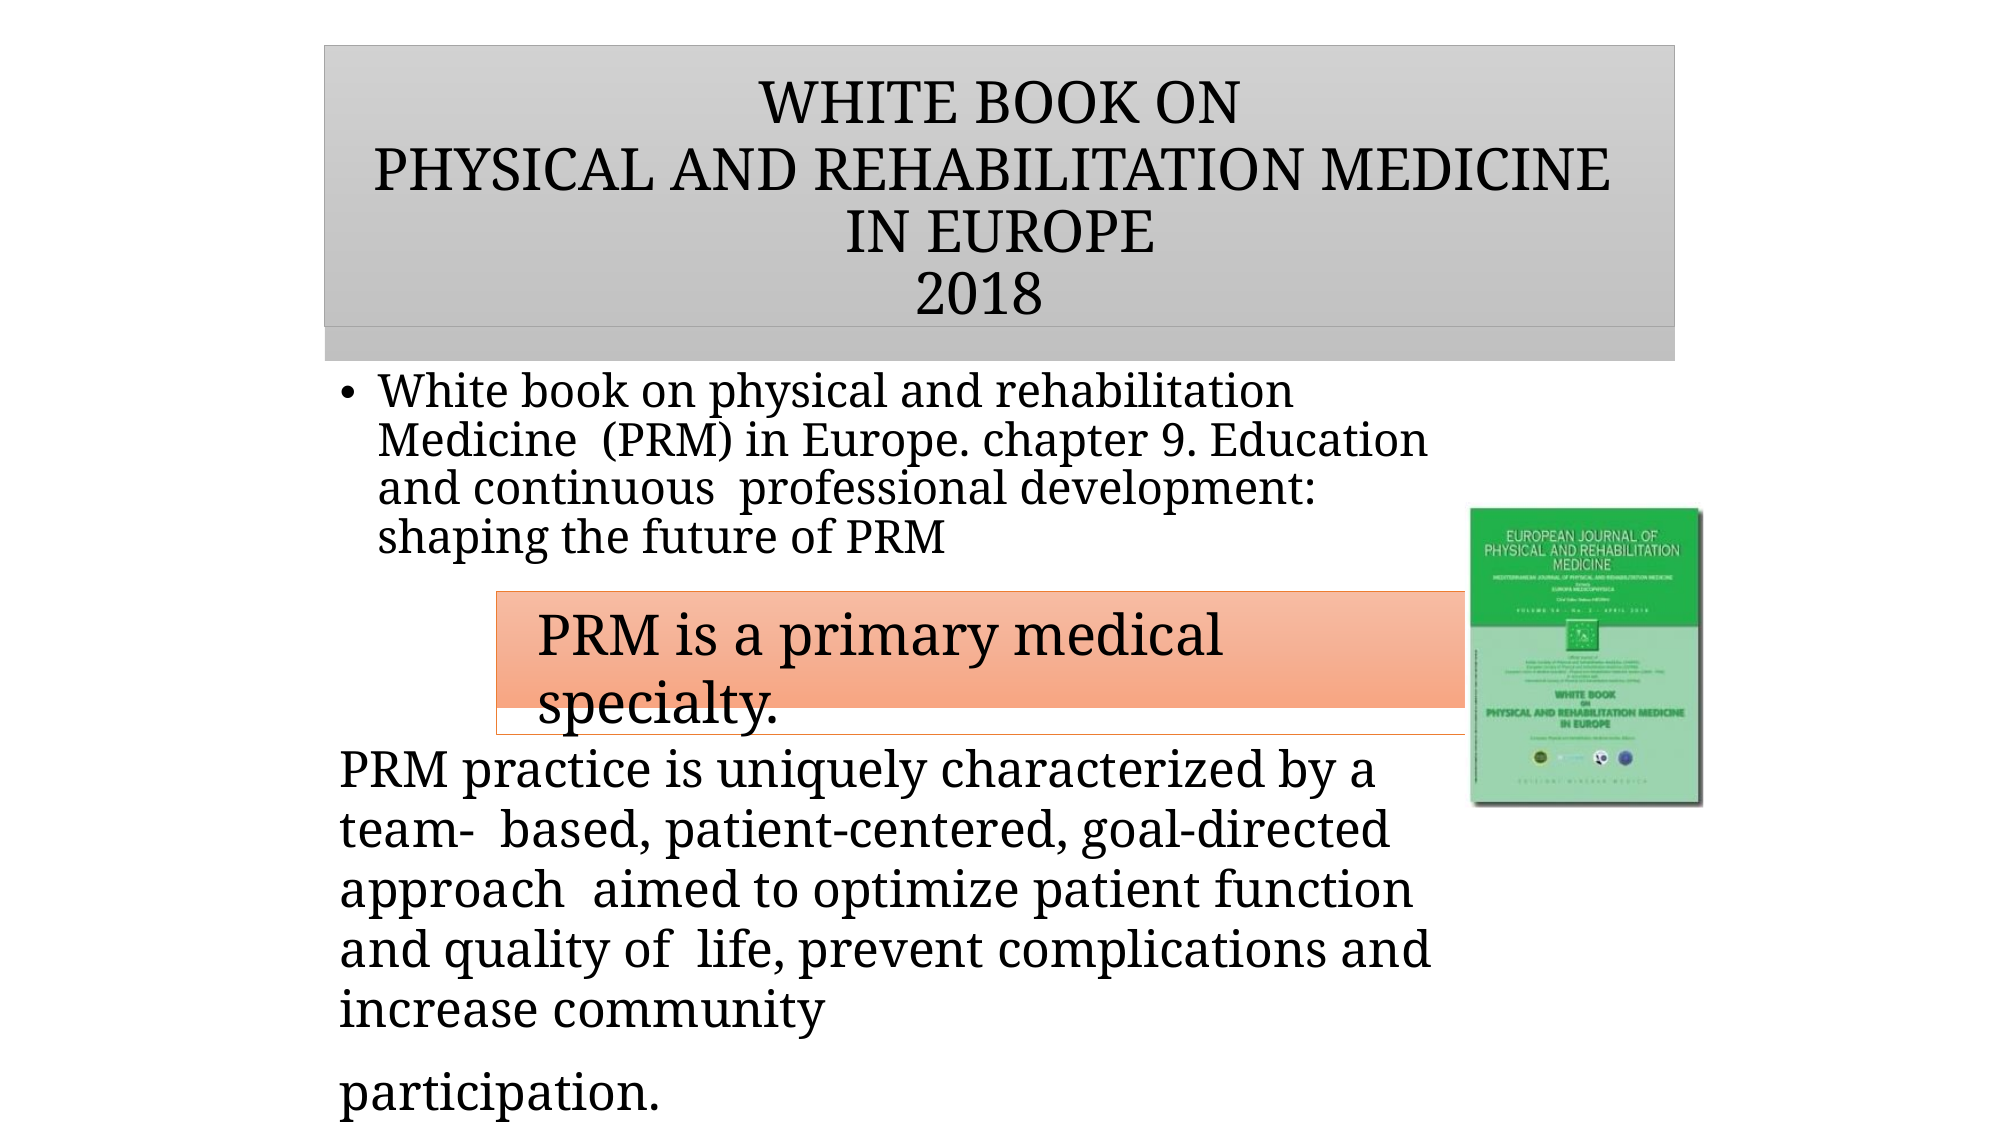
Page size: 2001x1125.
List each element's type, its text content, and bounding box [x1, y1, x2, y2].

text_box • White book on physical and rehabilitation Medicine (PRM) in Europe. chapter 9. Education and continuous professional development: shaping the future of PRM [337, 360, 1497, 564]
text_box PRM practice is uniquely characterized by a team- based, patient-centered, goal-directed approach aimed to optimize patient function and quality of life, prevent complications and increase community participation. [337, 735, 1481, 1121]
text_box [324, 327, 1675, 362]
text_box [1464, 502, 1704, 808]
text_box PRM is a primary medical specialty. [496, 591, 1464, 735]
text_box WHITE BOOK ON PHYSICAL AND REHABILITATION MEDICINE IN EUROPE 2018 [324, 45, 1675, 327]
